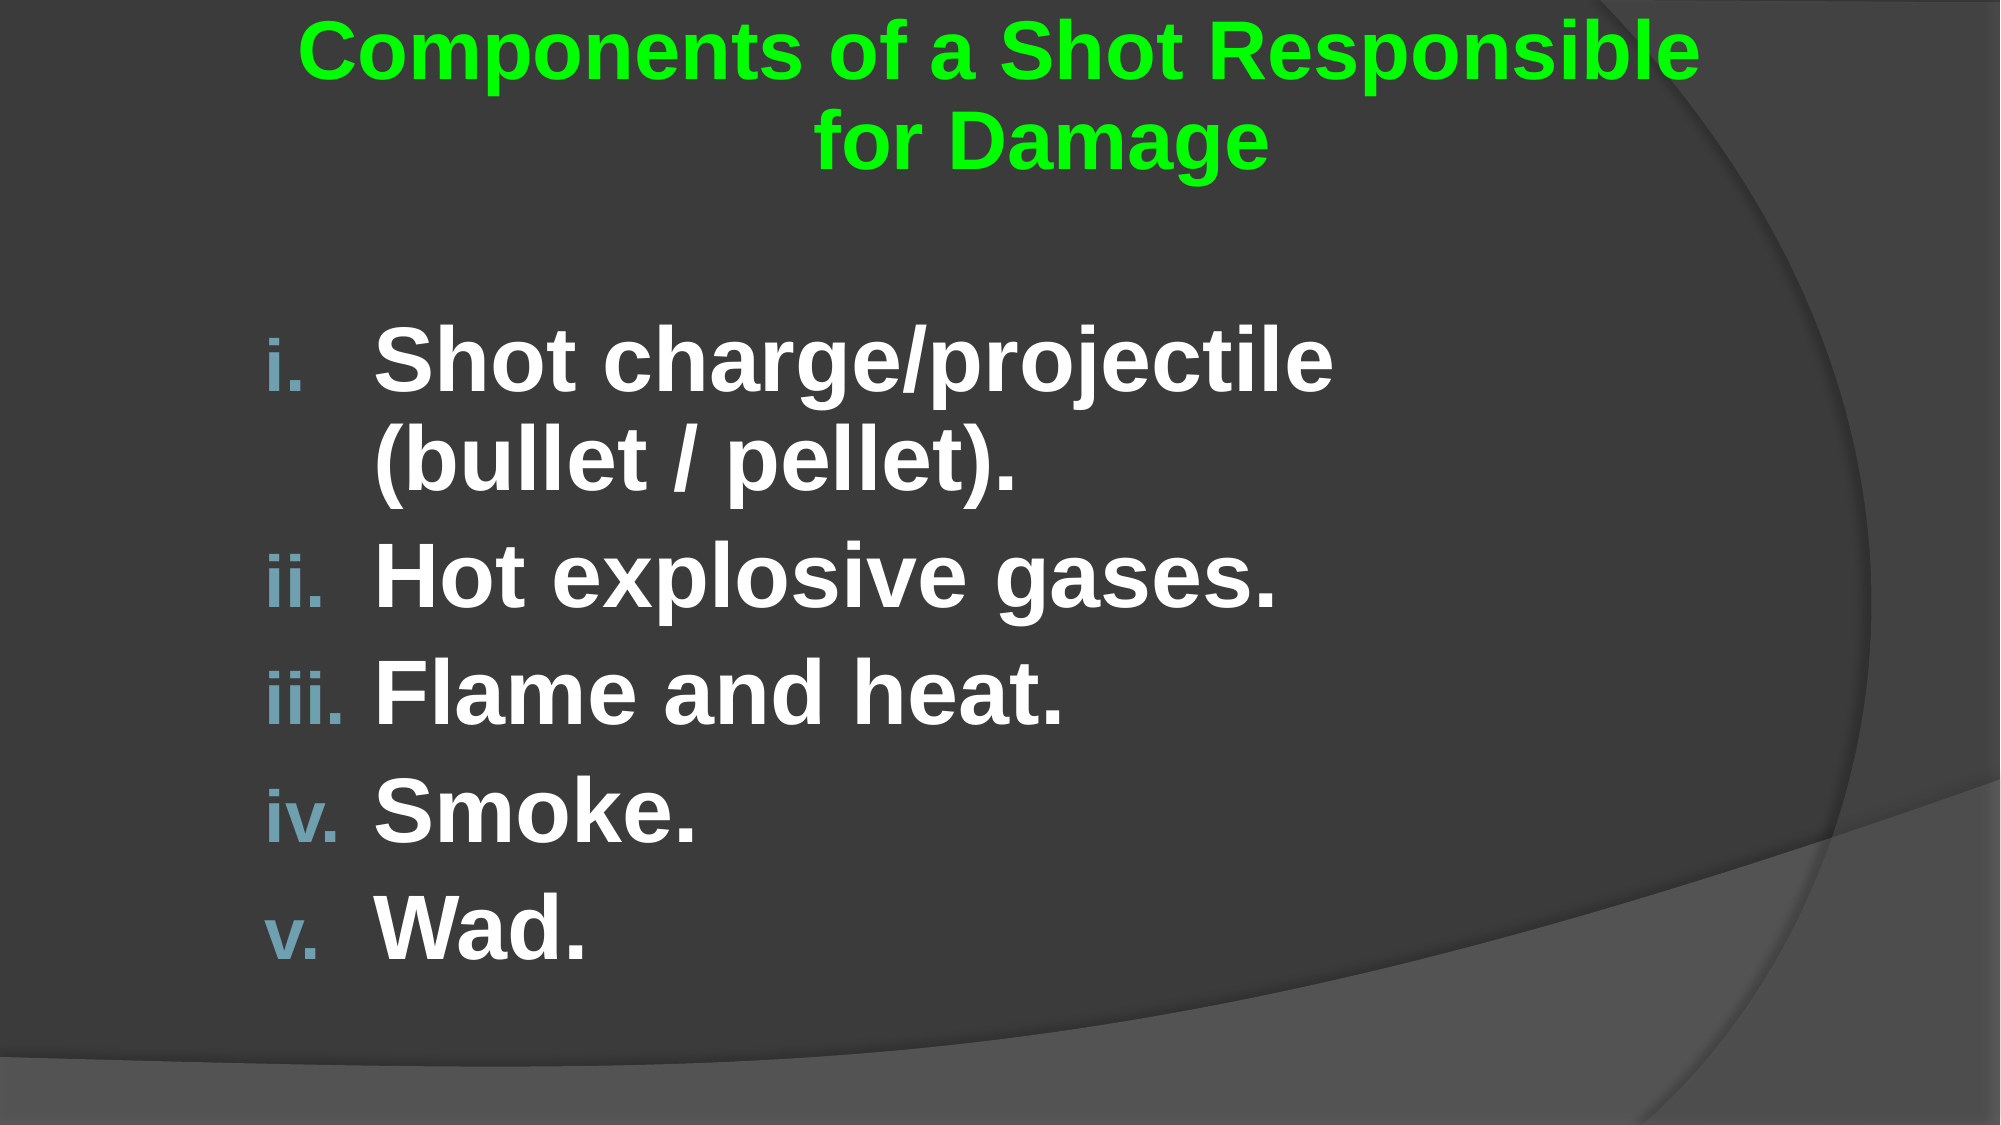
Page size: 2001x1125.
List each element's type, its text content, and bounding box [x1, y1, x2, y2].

list Components of a Shot Responsible for Damage Shot charge/projectile (bullet / pellet). Hot explosive gases. Flame and heat. Smoke. Wad. [249, 0, 1750, 1125]
